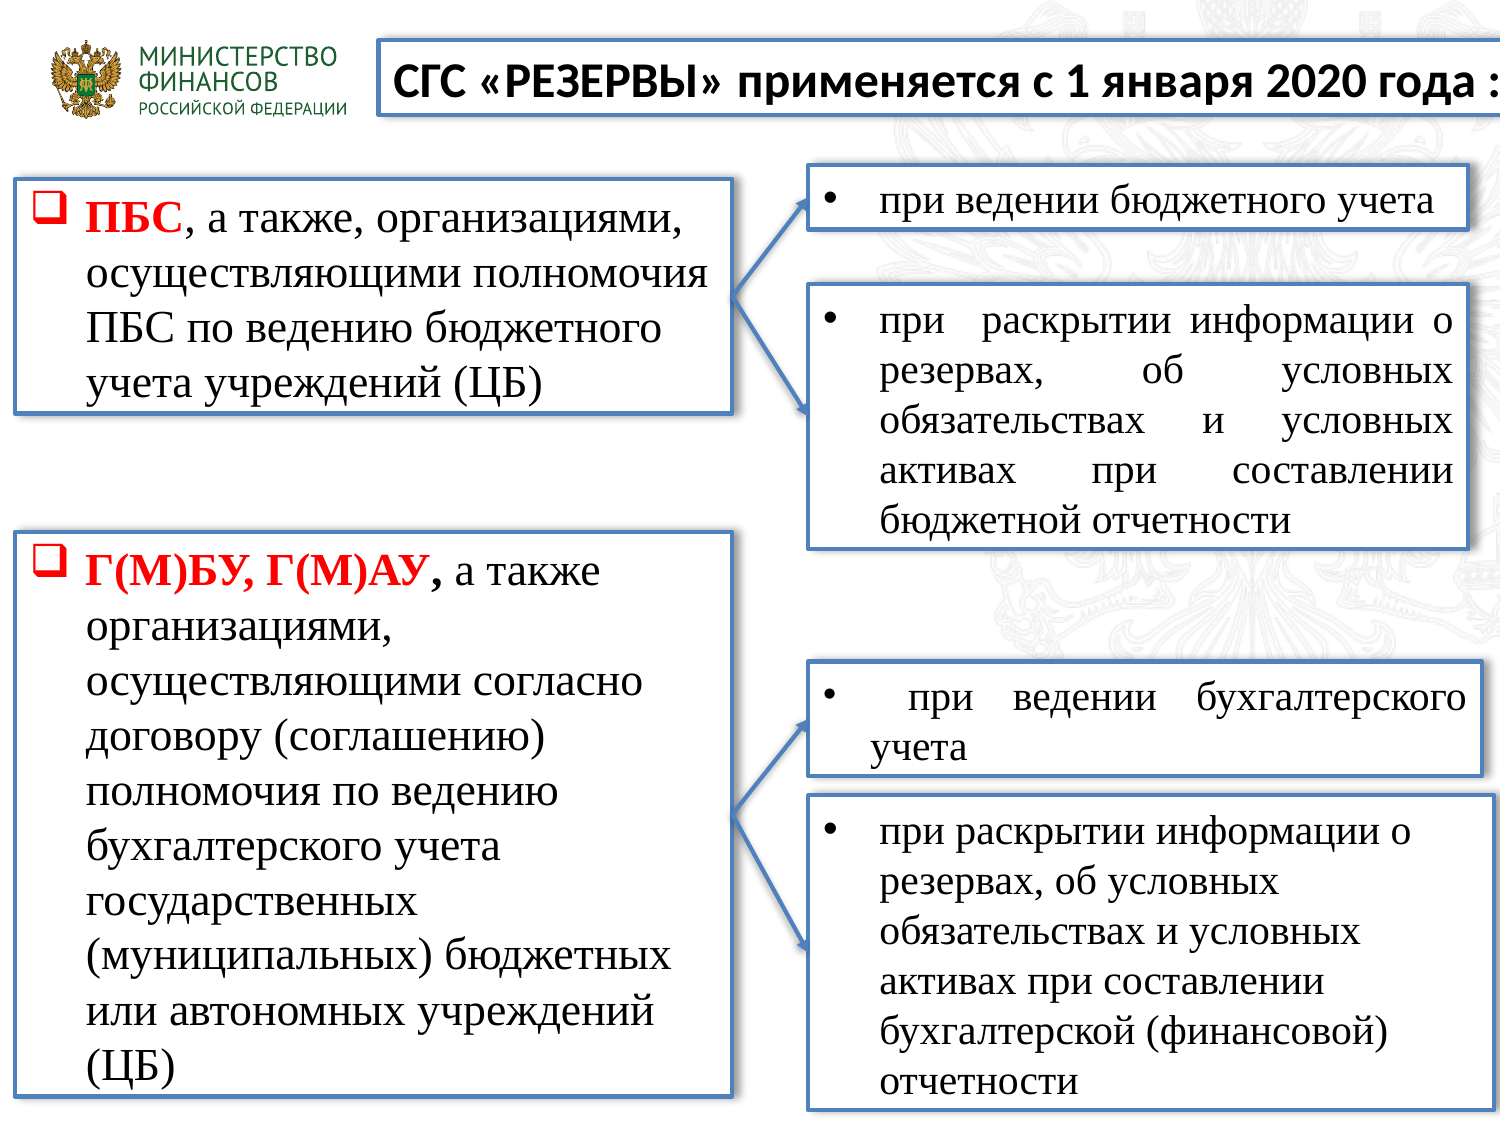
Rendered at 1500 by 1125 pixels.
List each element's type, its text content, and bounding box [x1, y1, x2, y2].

text_box при ведении бухгалтерского учета [806, 659, 1484, 778]
text_box при раскрытии информации о резервах, об условных обязательствах и условных активах при составлении бюджетной отчетности [806, 282, 1470, 551]
text_box СГС «РЕЗЕРВЫ» применяется с 1 января 2020 года : [376, 38, 1500, 117]
text_box ПБС, а также, организациями, осуществляющими полномочия ПБС по ведению бюджетного учета учреждений (ЦБ) [13, 177, 734, 416]
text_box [731, 197, 809, 297]
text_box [731, 297, 809, 419]
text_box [731, 719, 809, 816]
text_box Г(М)БУ, Г(М)АУ, а также организациями, осуществляющими согласно договору (соглашению) полномочия по ведению бухгалтерского учета государственных (муниципальных) бюджетных или автономных учреждений (ЦБ) [13, 530, 734, 1099]
text_box при раскрытии информации о резервах, об условных обязательствах и условных активах при составлении бухгалтерской (финансовой) отчетности [806, 793, 1496, 1112]
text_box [731, 817, 809, 955]
text_box при ведении бюджетного учета [806, 163, 1470, 232]
